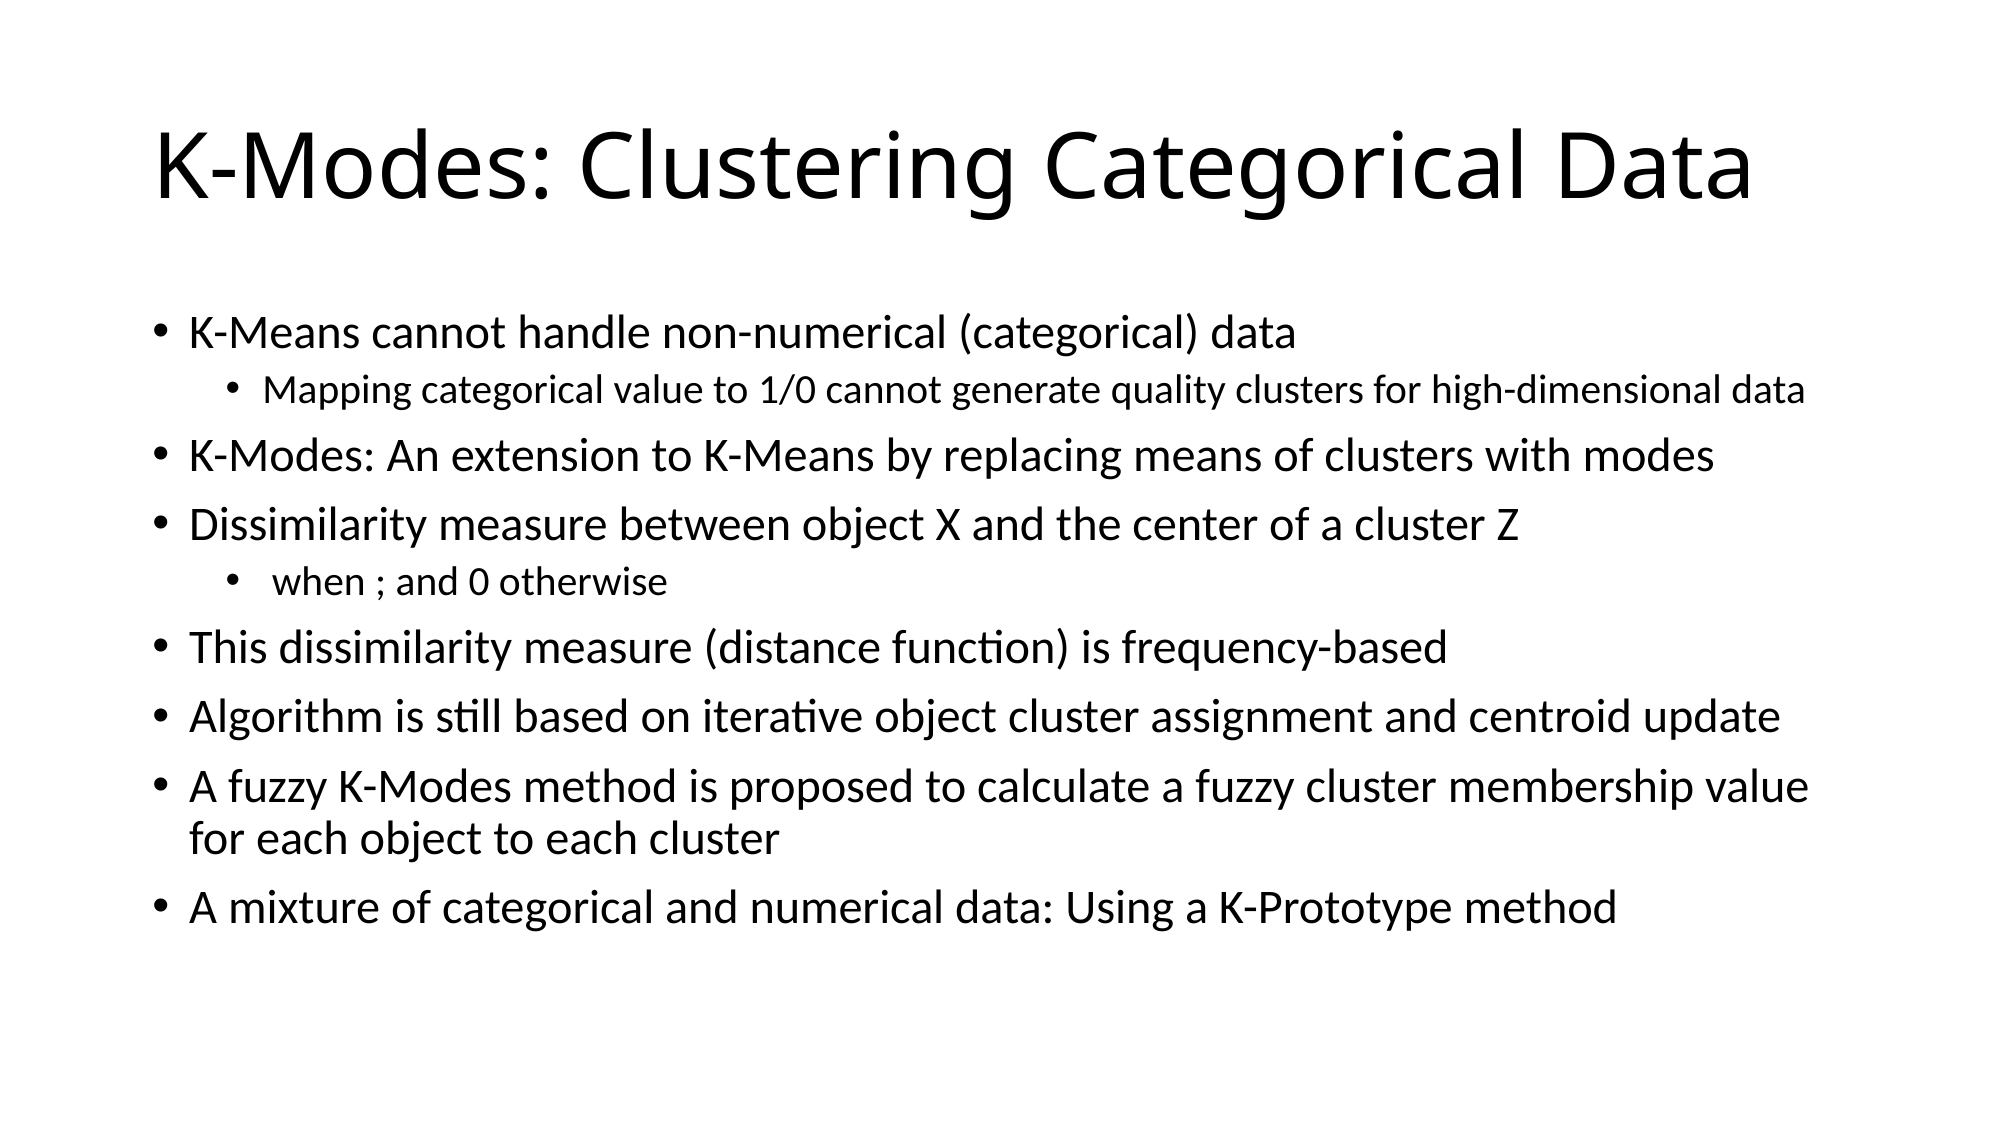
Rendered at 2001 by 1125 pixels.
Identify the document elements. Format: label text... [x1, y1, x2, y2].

title K-Modes: Clustering Categorical Data [137, 59, 1863, 278]
